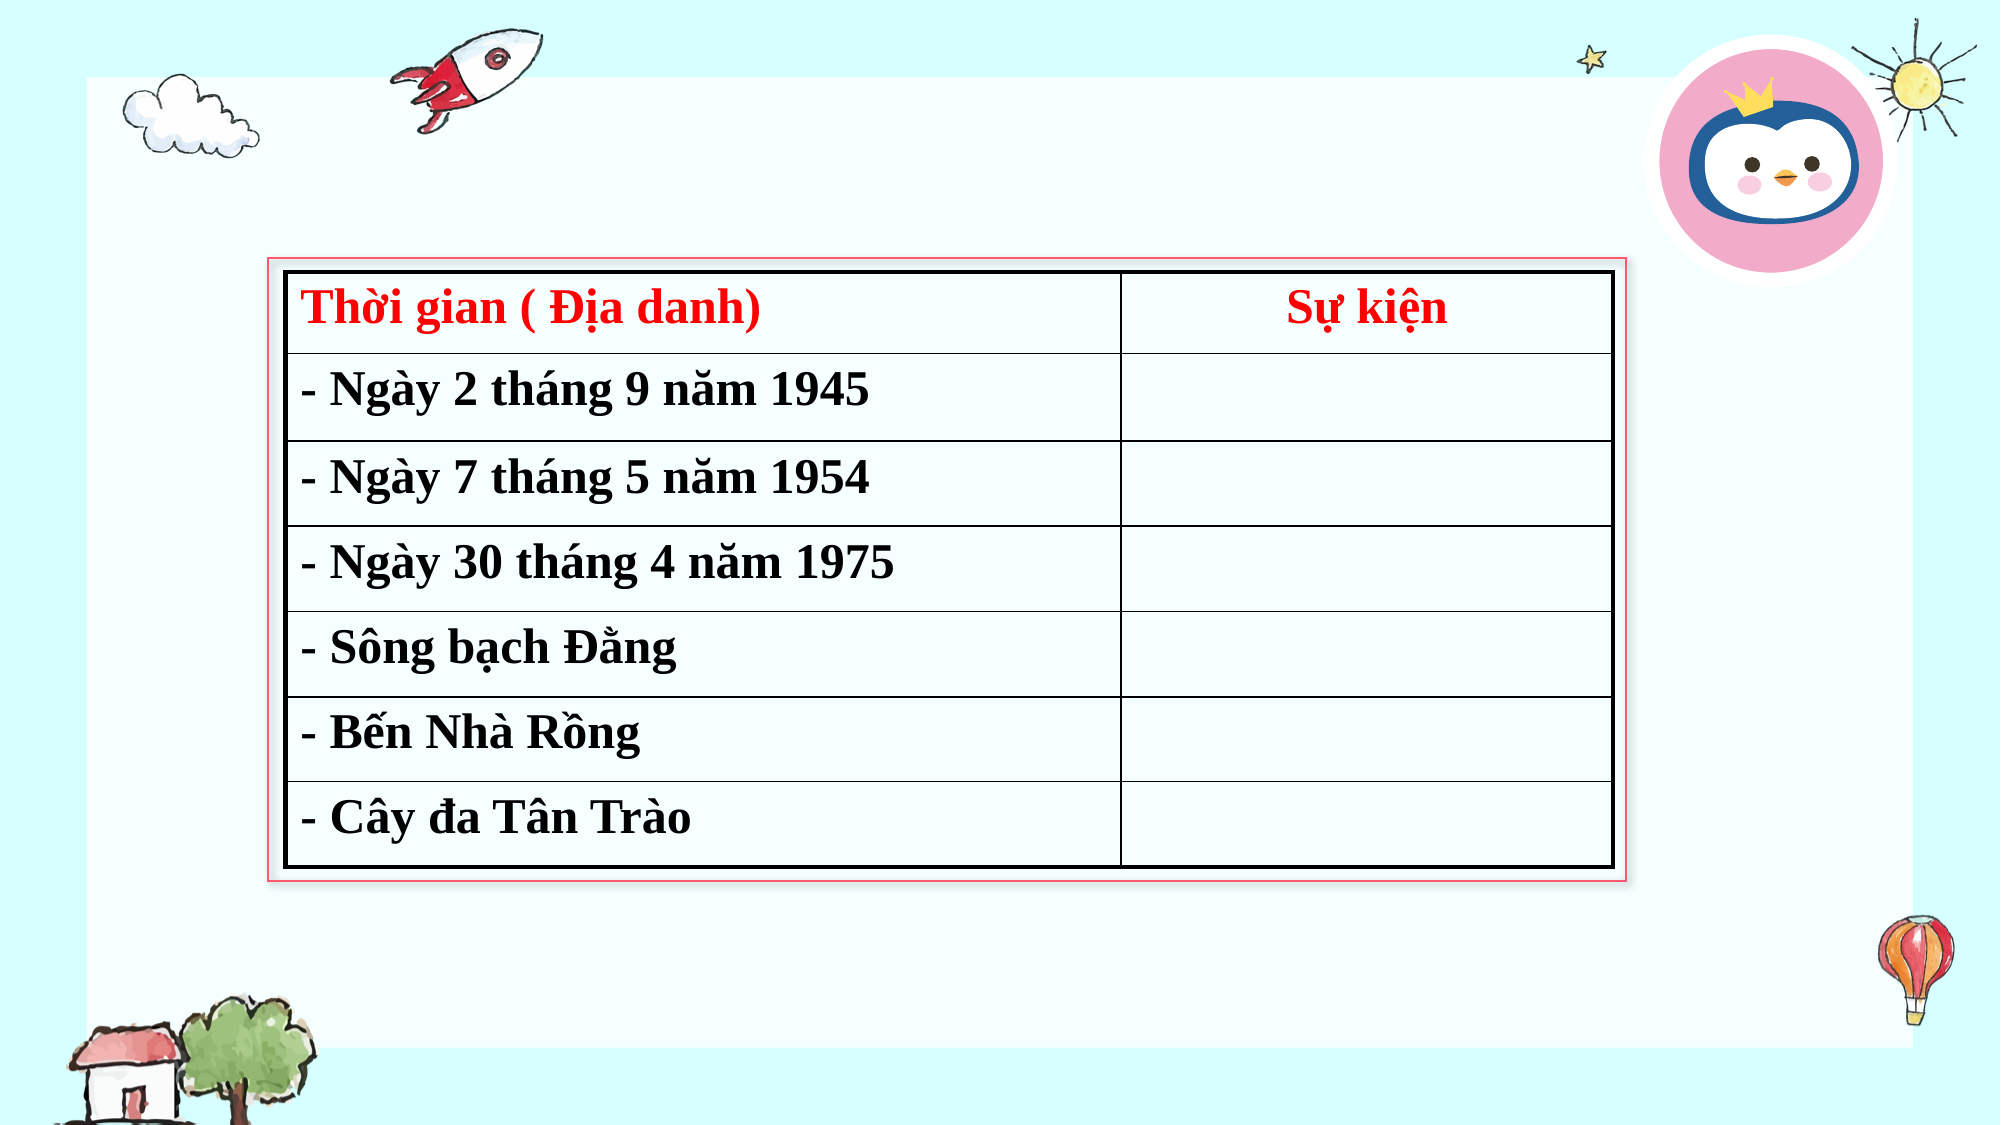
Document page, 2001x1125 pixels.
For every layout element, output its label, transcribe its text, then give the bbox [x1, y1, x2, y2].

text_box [1643, 34, 1898, 288]
table_cell [1122, 698, 1611, 781]
table_cell - Ngày 7 tháng 5 năm 1954 [288, 442, 1120, 525]
table_cell [1122, 782, 1611, 865]
table_cell [1122, 442, 1611, 525]
table_header Sự kiện [1122, 274, 1611, 353]
picture [23, 18, 1977, 1125]
table_cell - Cây đa Tân Trào [288, 782, 1120, 865]
table_cell - Ngày 2 tháng 9 năm 1945 [288, 354, 1120, 440]
table_cell - Bến Nhà Rồng [288, 698, 1120, 781]
table_cell [1122, 612, 1611, 696]
table_header Thời gian ( Địa danh) [288, 274, 1120, 353]
table_cell [1122, 354, 1611, 440]
text_box [267, 257, 1627, 882]
table_cell [1122, 527, 1611, 611]
table_cell - Ngày 30 tháng 4 năm 1975 [288, 527, 1120, 611]
table_cell - Sông bạch Đằng [288, 612, 1120, 696]
